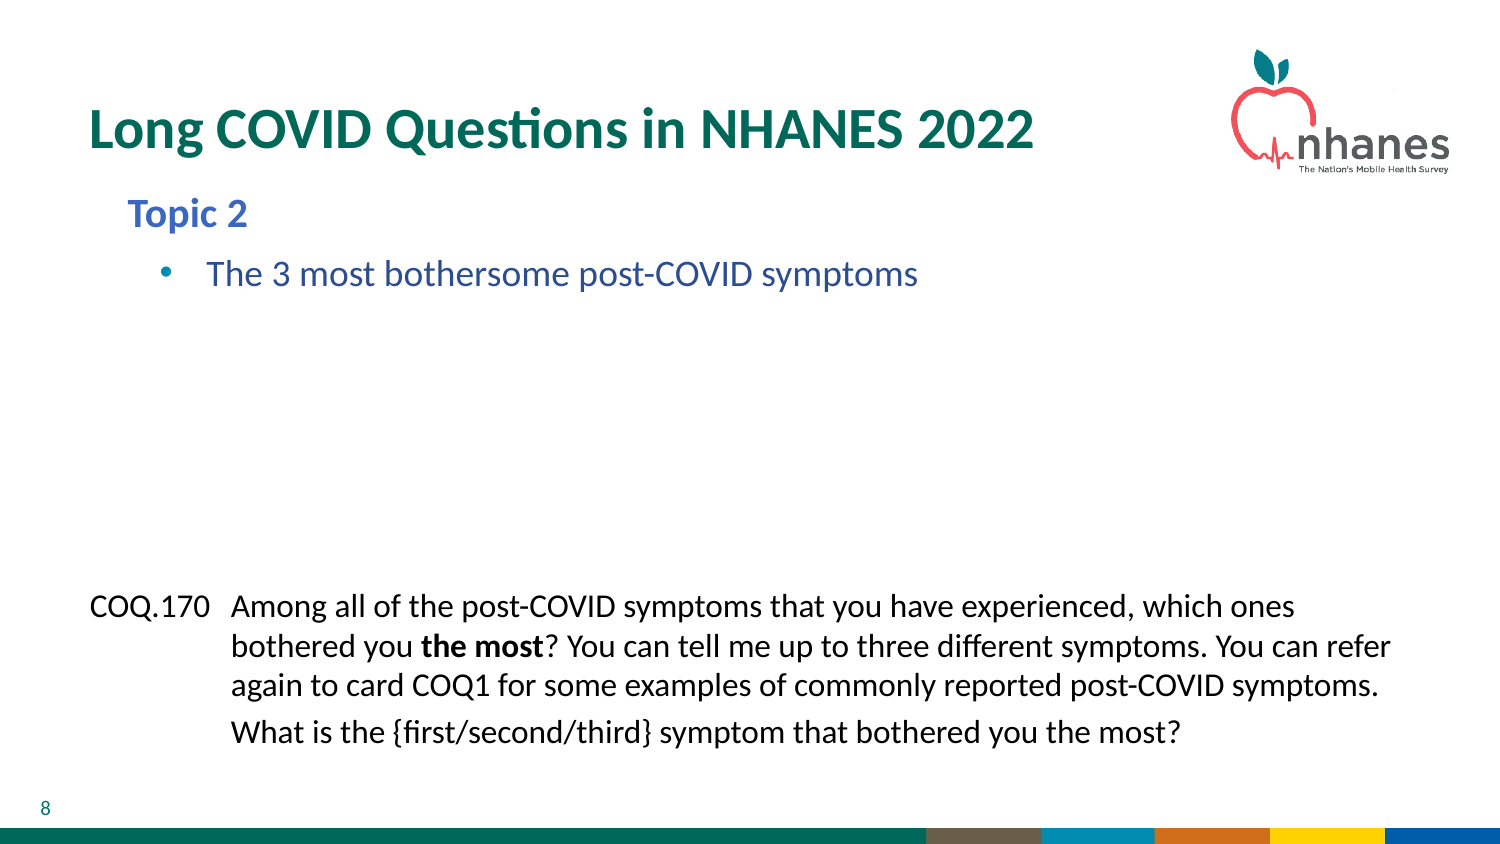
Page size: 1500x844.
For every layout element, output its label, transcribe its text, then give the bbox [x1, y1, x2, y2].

picture [0, 828, 1042, 844]
picture [1154, 828, 1500, 844]
list The 3 most bothersome post-COVID symptoms [116, 241, 1458, 589]
picture [1231, 49, 1449, 175]
text_box 8 [25, 787, 74, 828]
title Long COVID Questions in NHANES 2022 Topic 2 [75, 33, 1425, 243]
text_box COQ.170 Among all of the post-COVID symptoms that you have experienced, which ones bothered you the most? You can tell me up to three different symptoms. You can refer again to card COQ1 for some examples of commonly reported post-COVID symptoms. What is the {first/second/third} symptom that bothered you the most? [74, 576, 1416, 758]
